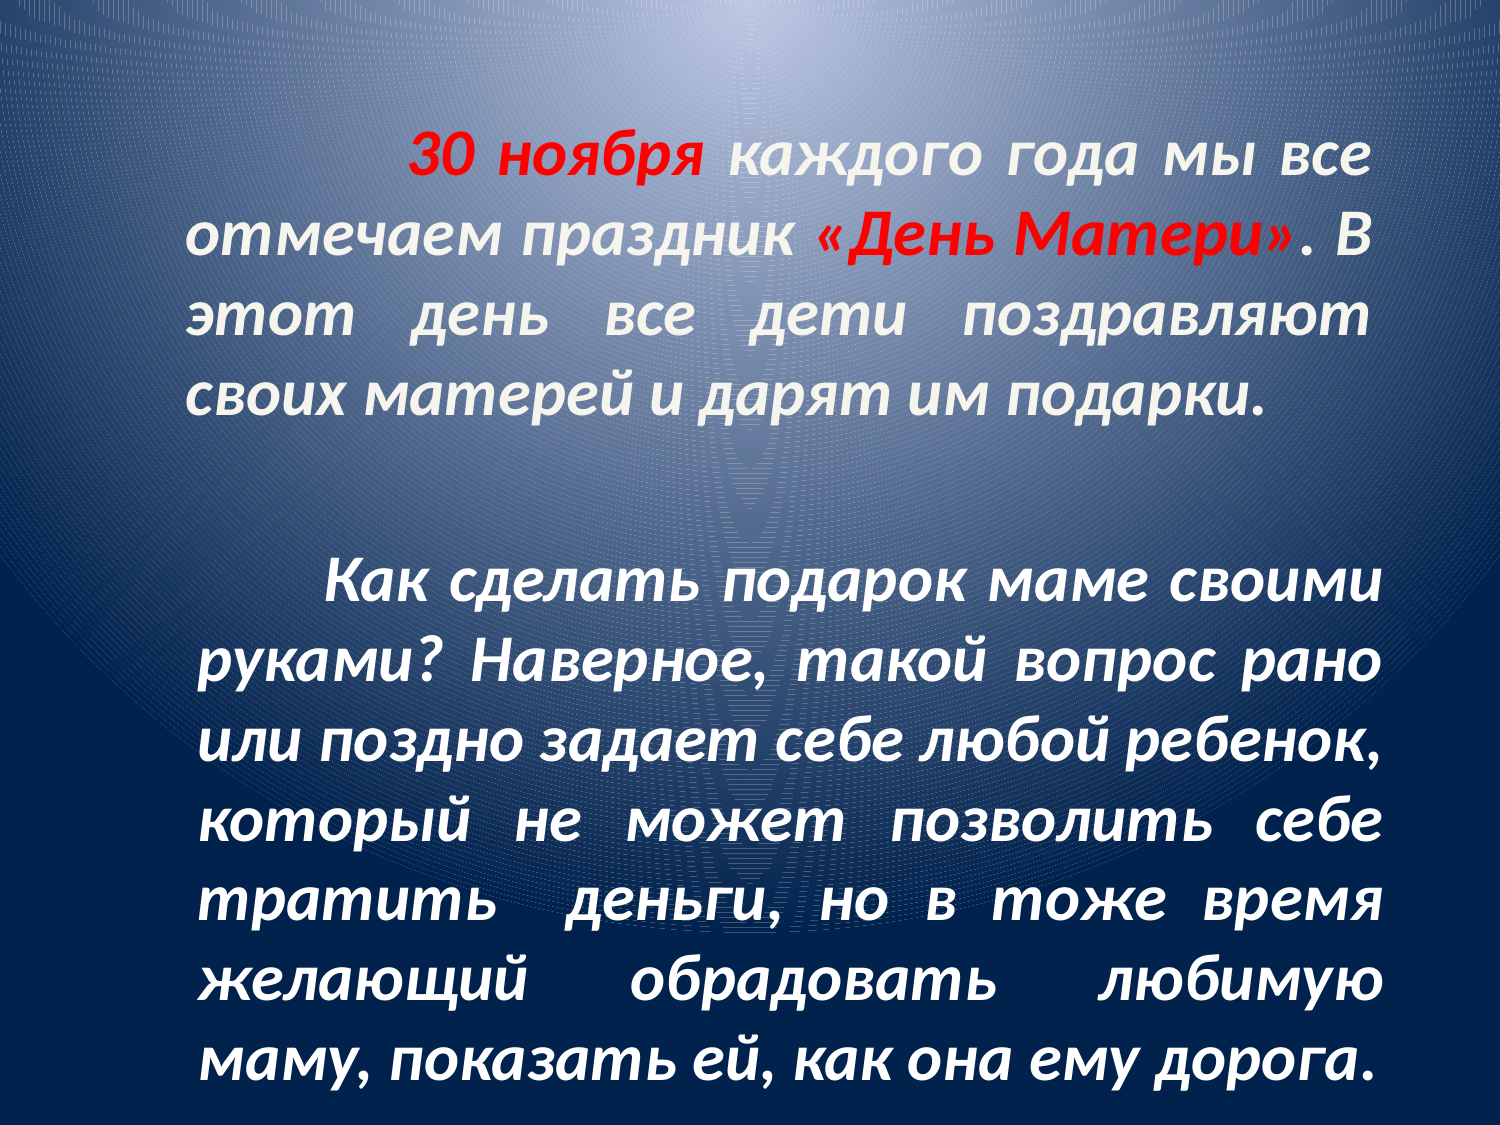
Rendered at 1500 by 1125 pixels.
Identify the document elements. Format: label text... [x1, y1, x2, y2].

text_box 30 ноября каждого года мы все отмечаем праздник «День Матери». В этот день все дети поздравляют своих матерей и дарят им подарки. [171, 101, 1388, 597]
text_box Как сделать подарок маме своими руками? Наверное, такой вопрос рано или поздно задает себе любой ребенок, который не может позволить себе тратить деньги, но в тоже время желающий обрадовать любимую маму, показать ей, как она ему дорога. [182, 527, 1400, 1102]
